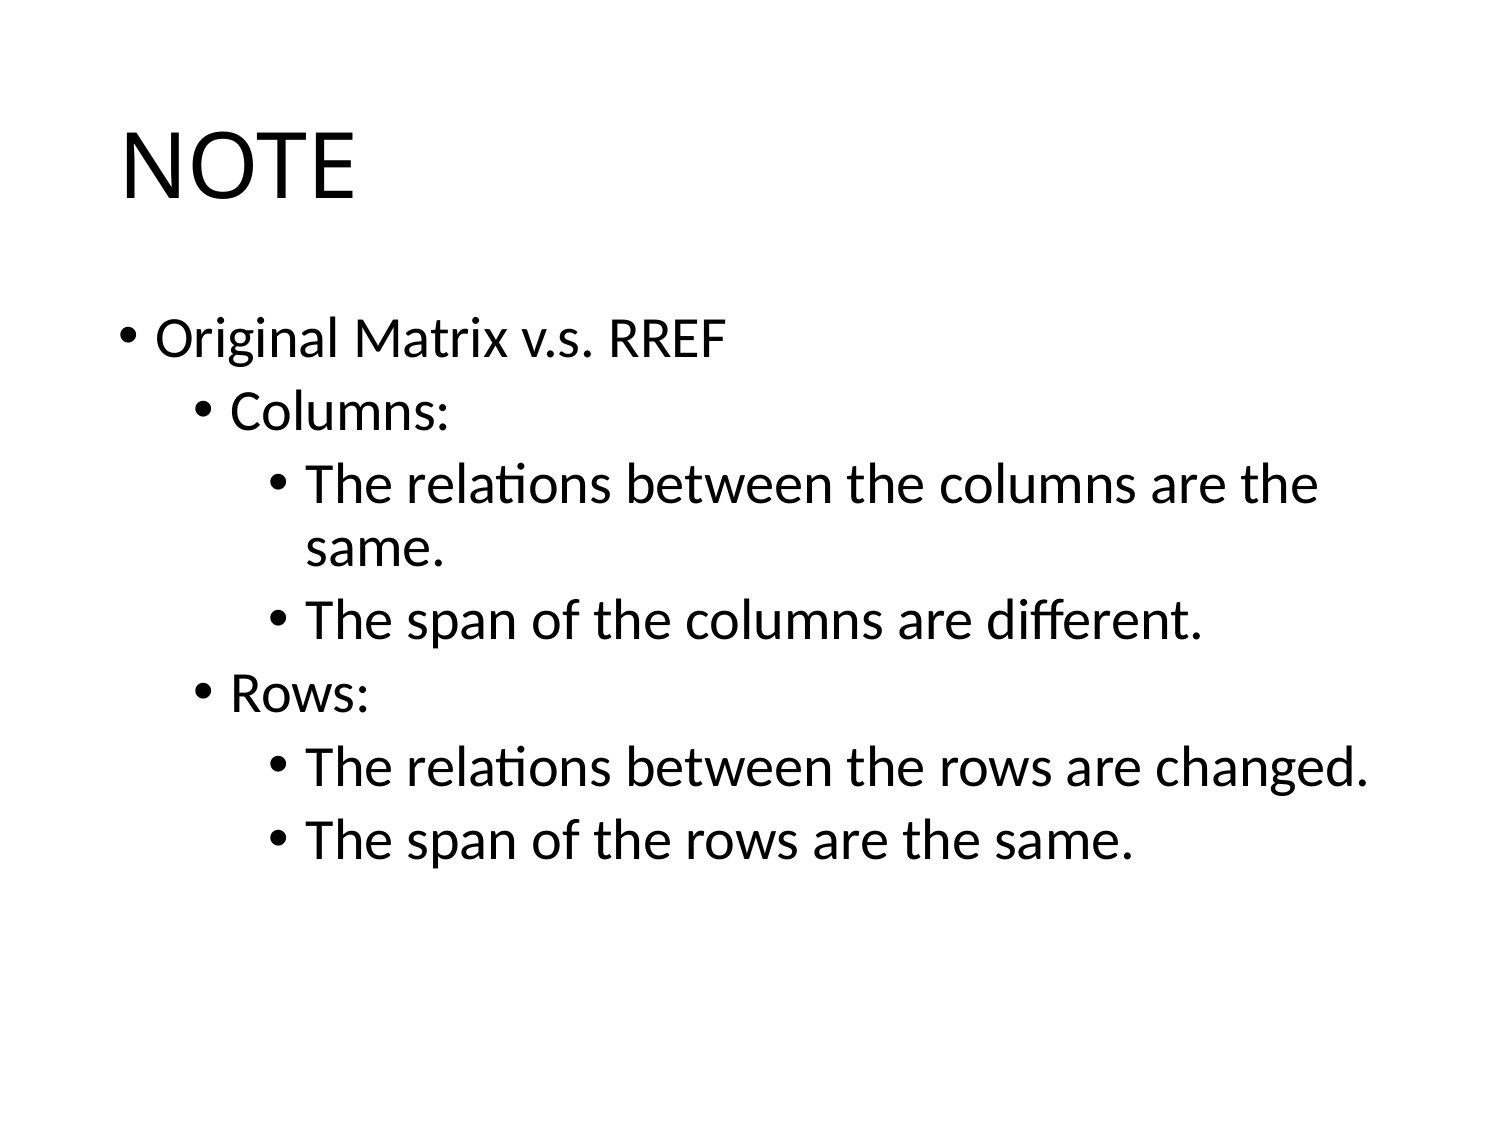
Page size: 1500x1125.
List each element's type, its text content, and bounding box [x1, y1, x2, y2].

title NOTE [103, 59, 1397, 278]
list Original Matrix v.s. RREF Columns: The relations between the columns are the same. The span of the columns are different. Rows: The relations between the rows are changed. The span of the rows are the same. [103, 299, 1397, 1014]
